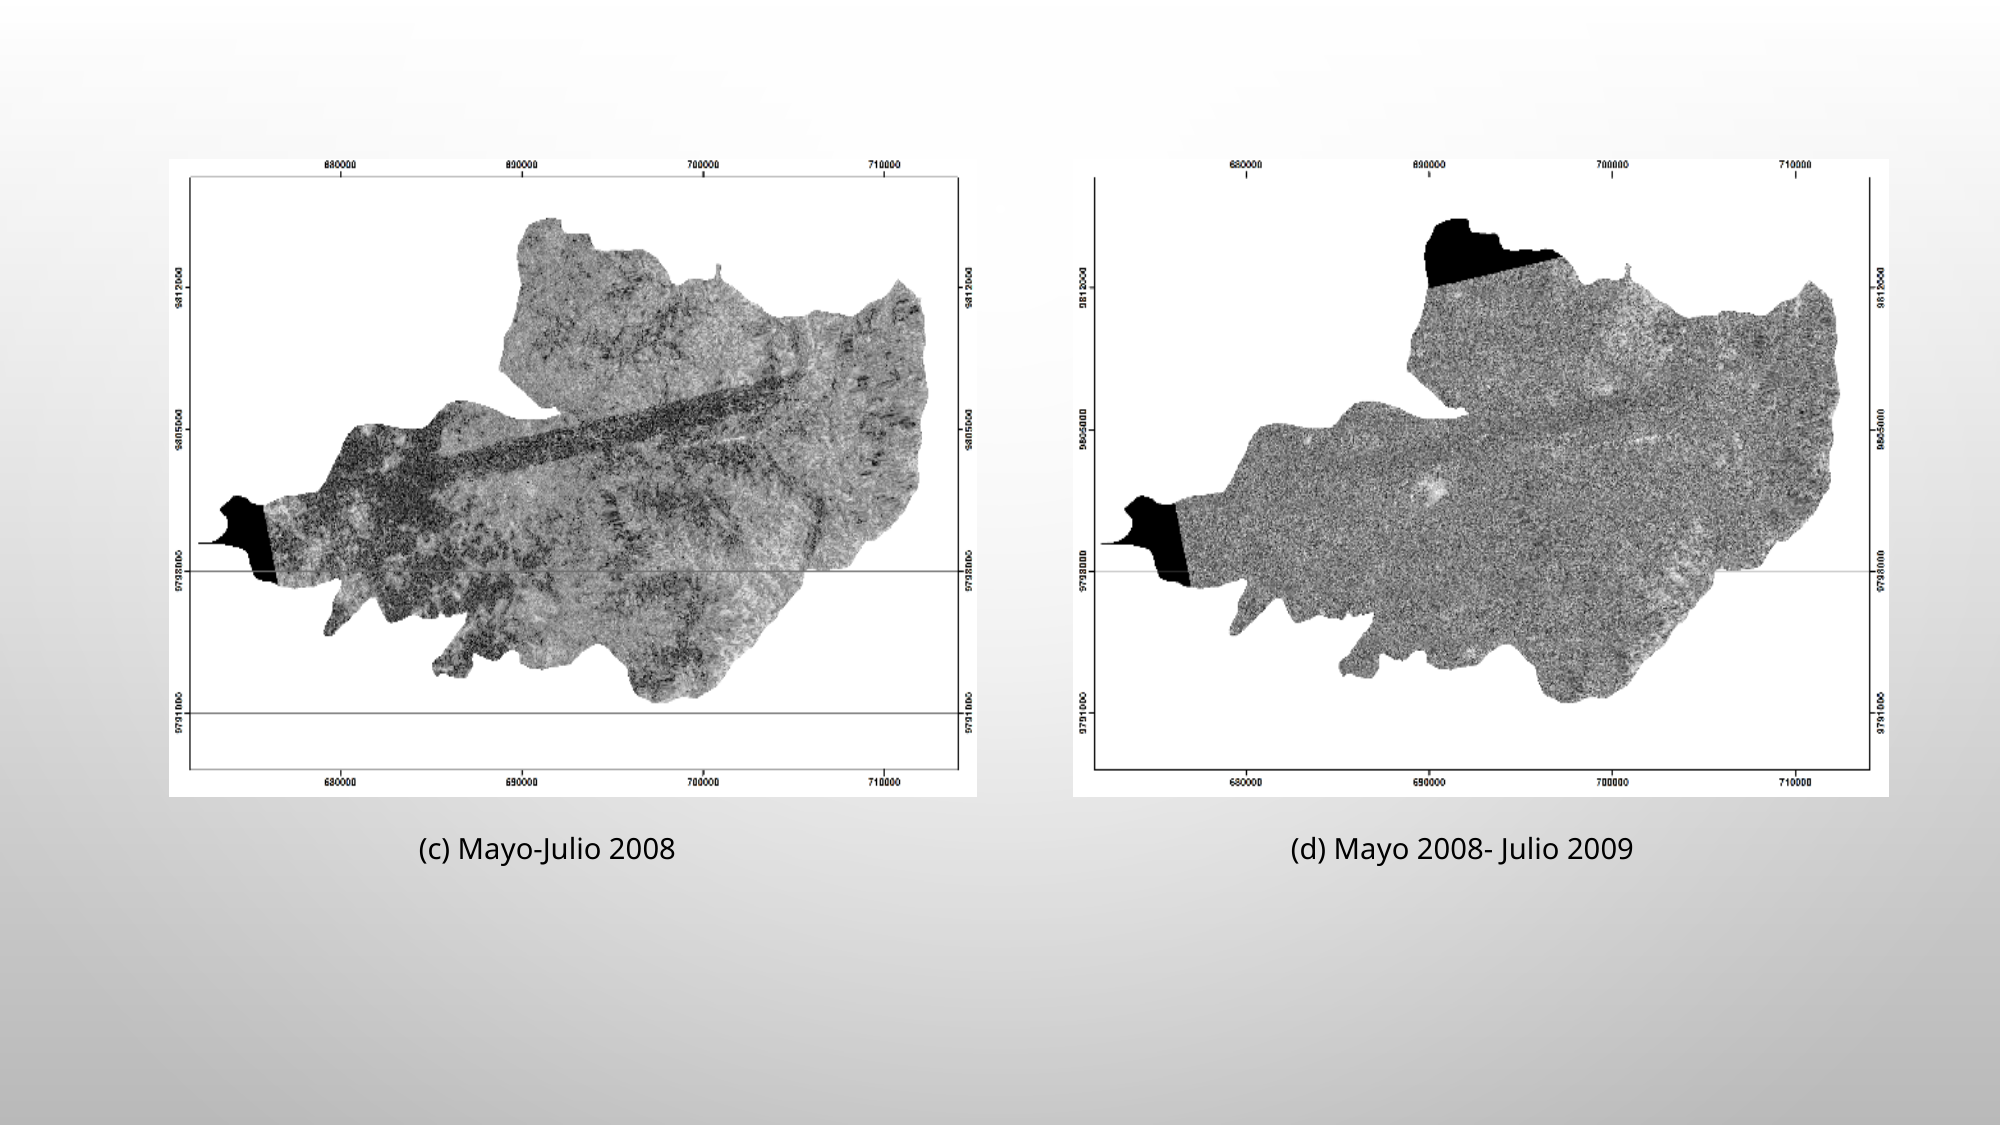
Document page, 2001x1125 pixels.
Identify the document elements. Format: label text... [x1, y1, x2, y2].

picture [0, 0, 2000, 1125]
text_box (c) Mayo-Julio 2008 (d) Mayo 2008- Julio 2009 [330, 820, 1817, 873]
